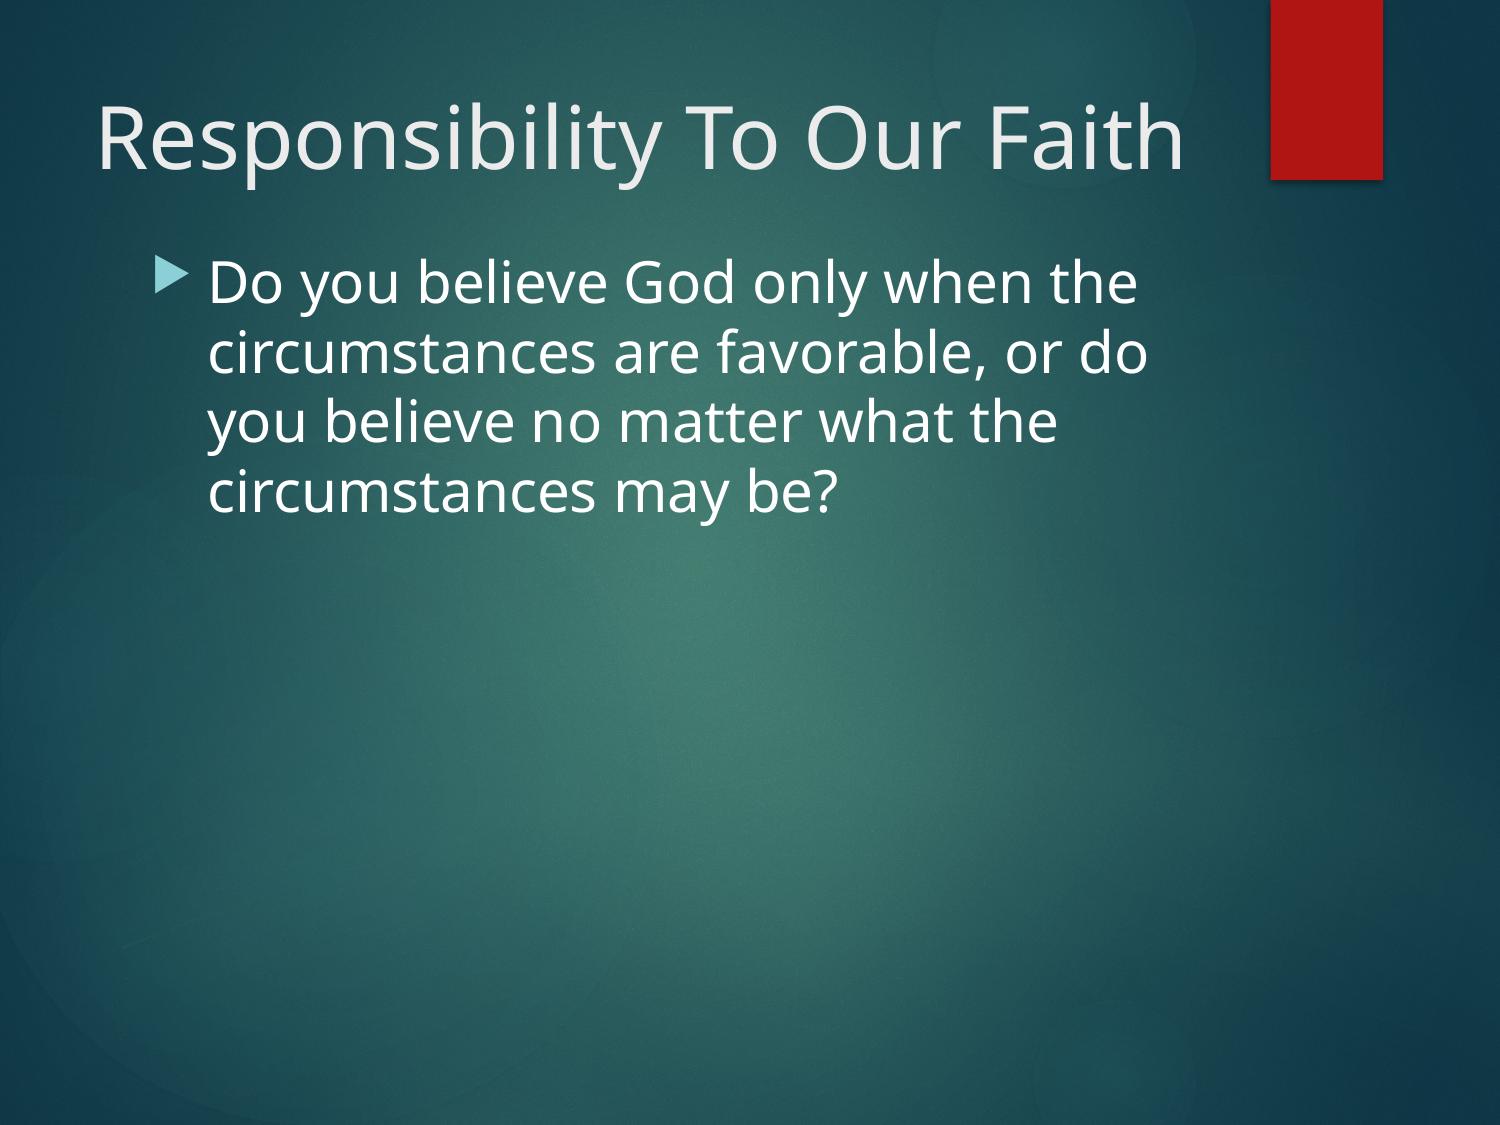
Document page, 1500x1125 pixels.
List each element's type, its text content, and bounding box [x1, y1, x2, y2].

title Responsibility To Our Faith [79, 74, 1237, 304]
list Do you believe God only when the circumstances are favorable, or do you believe no matter what the circumstances may be? [135, 237, 1237, 926]
